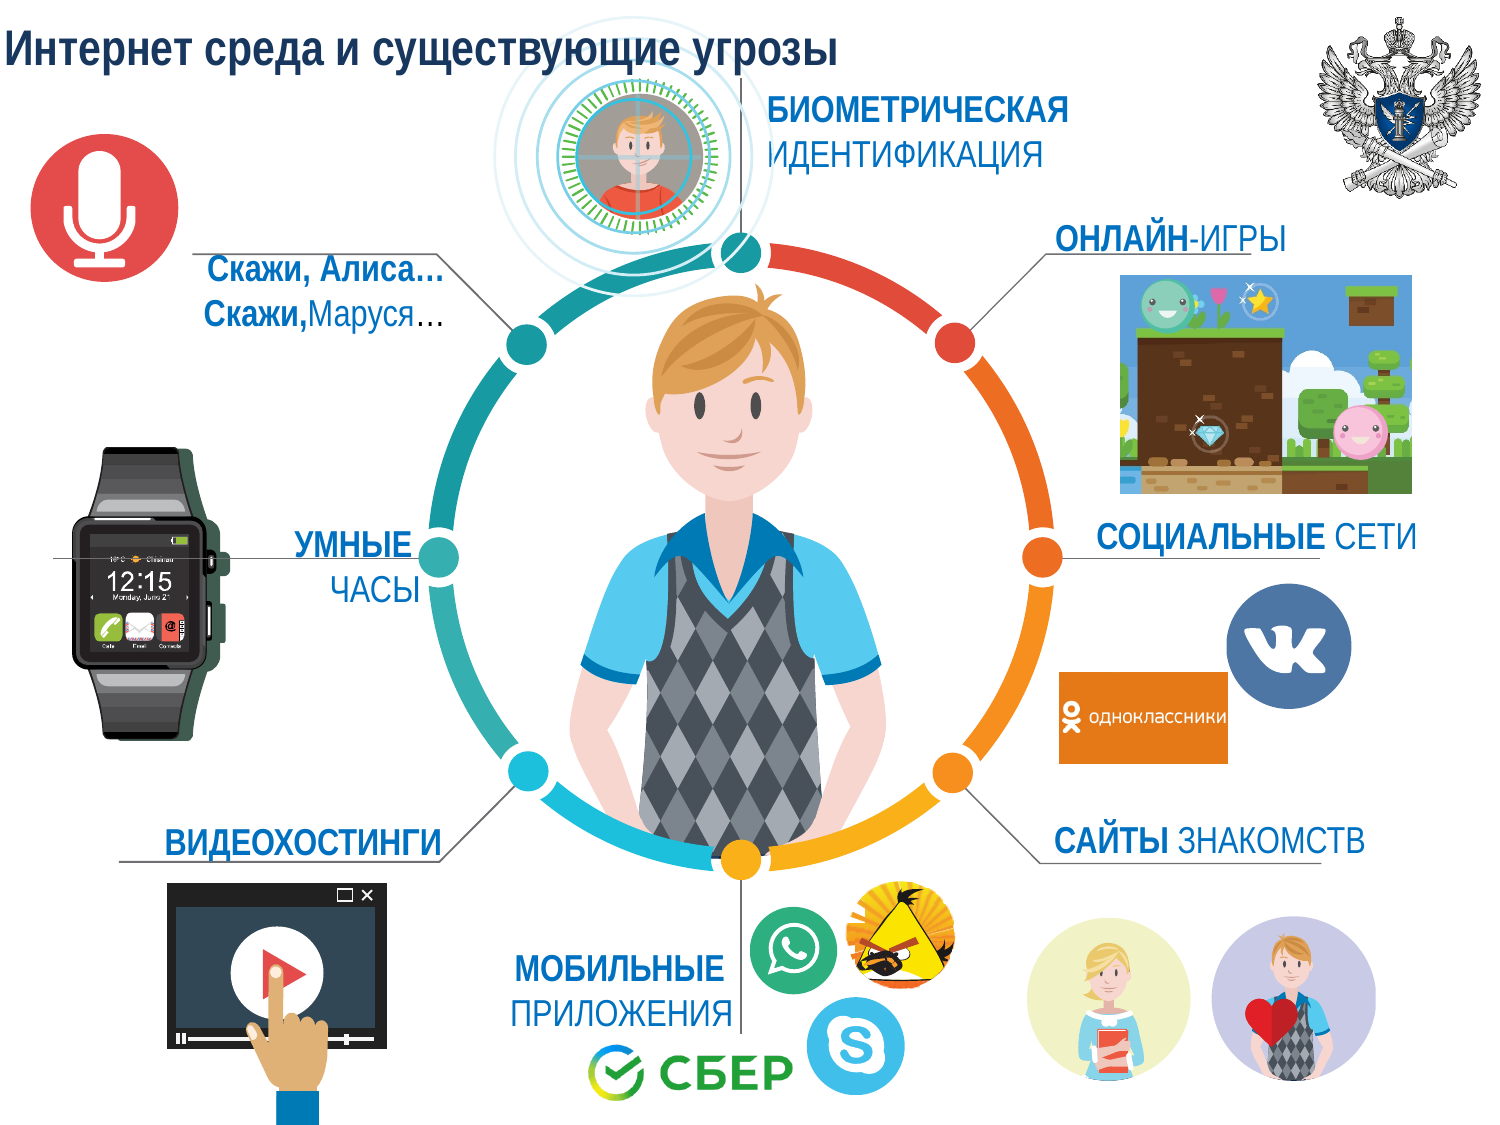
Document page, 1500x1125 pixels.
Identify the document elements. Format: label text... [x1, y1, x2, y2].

text_box САЙТЫ ЗНАКОМСТВ [1327, 808, 1382, 869]
text_box Интернет среда и существующие угрозы [4, 15, 490, 76]
text_box СОЦИАЛЬНЫЕ СЕТИ [1327, 505, 1433, 565]
picture [29, 15, 1482, 1125]
text_box Интернет среда и существующие угрозы [778, 15, 1039, 76]
